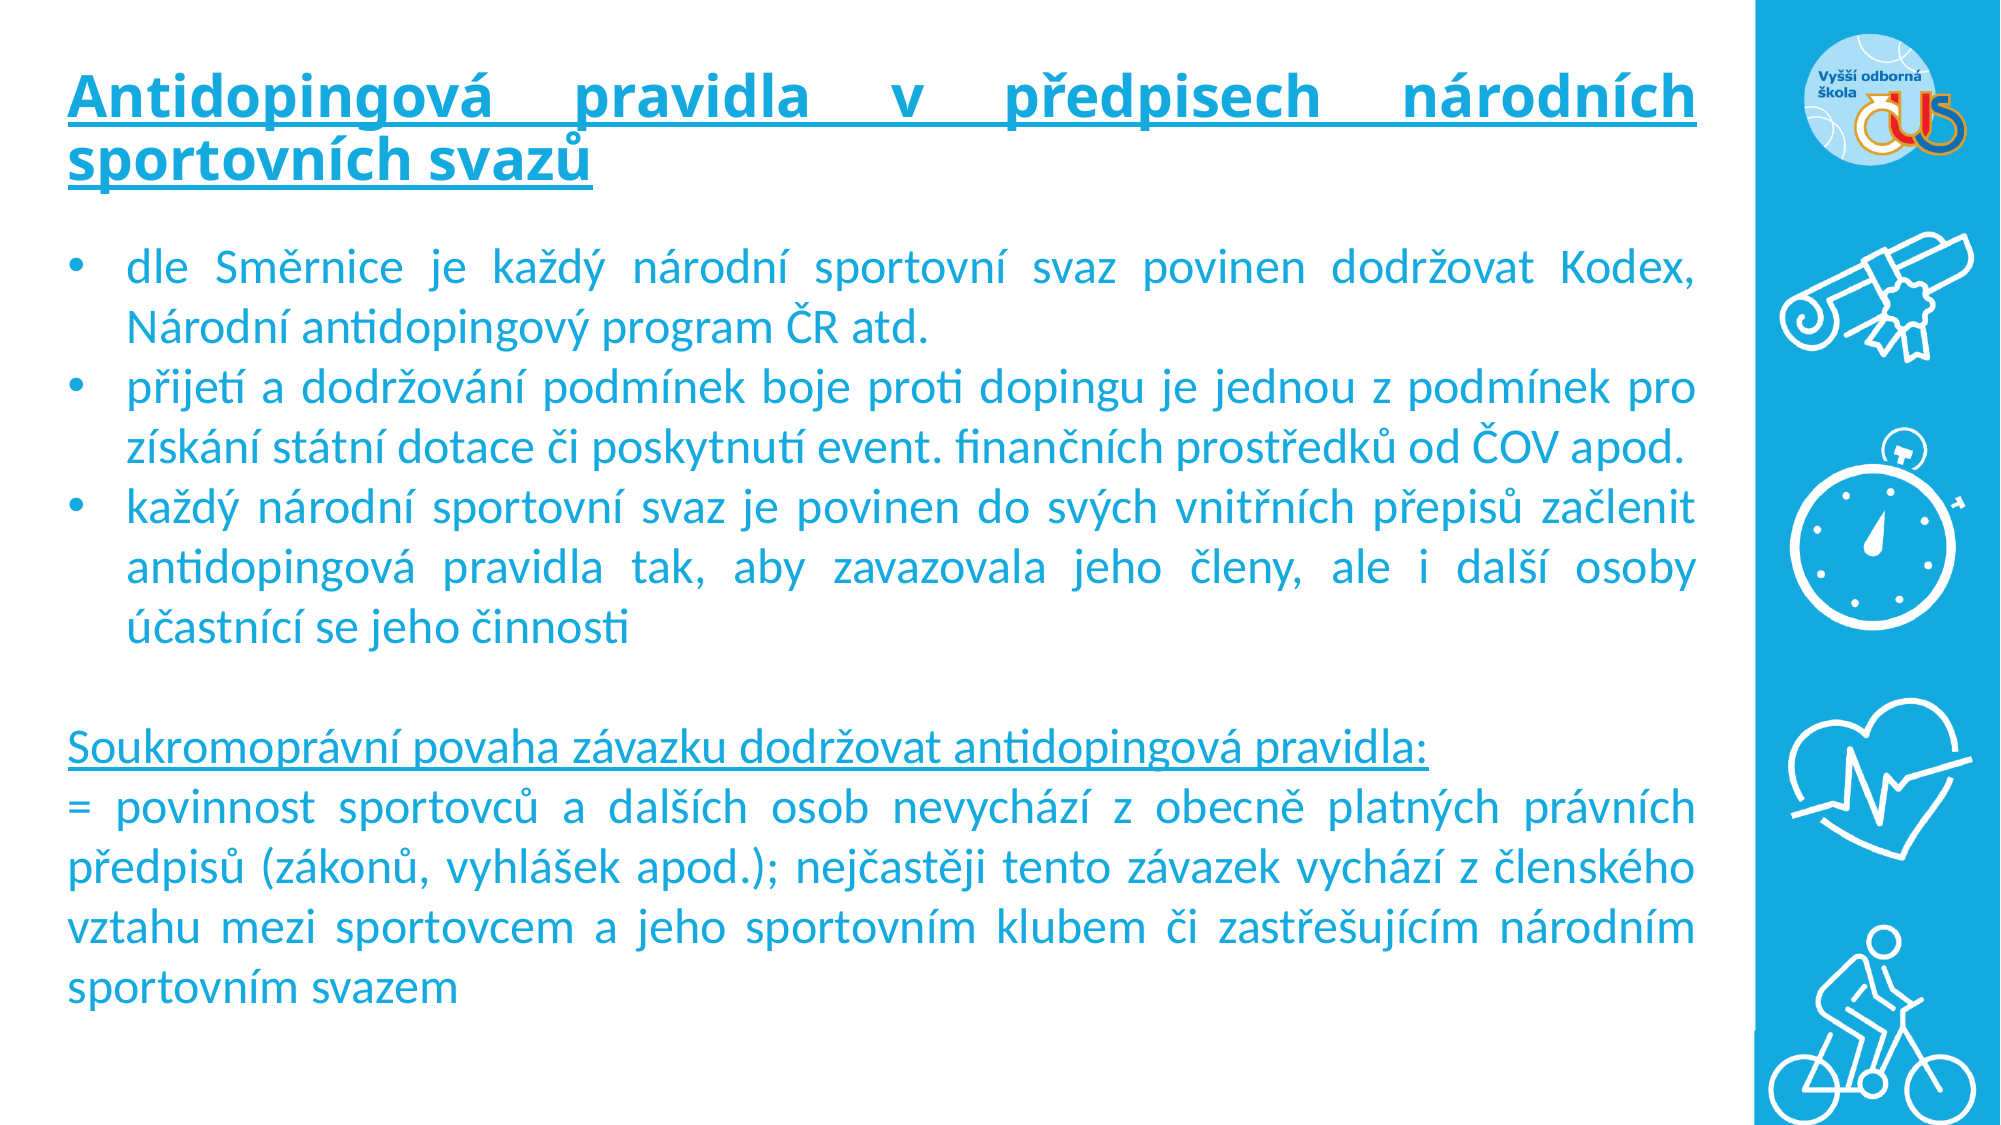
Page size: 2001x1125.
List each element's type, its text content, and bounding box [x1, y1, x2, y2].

title Antidopingová pravidla v předpisech národních sportovních svazů [52, 59, 1713, 201]
picture [1754, 0, 2000, 1125]
list dle Směrnice je každý národní sportovní svaz povinen dodržovat Kodex, Národní antidopingový program ČR atd. přijetí a dodržování podmínek boje proti dopingu je jednou z podmínek pro získání státní dotace či poskytnutí event. finančních prostředků od ČOV apod. každý národní sportovní svaz je povinen do svých vnitřních přepisů začlenit antidopingová pravidla tak, aby zavazovala jeho členy, ale i další osoby účastnící se jeho činnosti Soukromoprávní povaha závazku dodržovat antidopingová pravidla: = povinnost sportovců a dalších osob nevychází z obecně platných právních předpisů (zákonů, vyhlášek apod.); nejčastěji tento závazek vychází z členského vztahu mezi sportovcem a jeho sportovním klubem či zastřešujícím národním sportovním svazem [52, 226, 1713, 1066]
